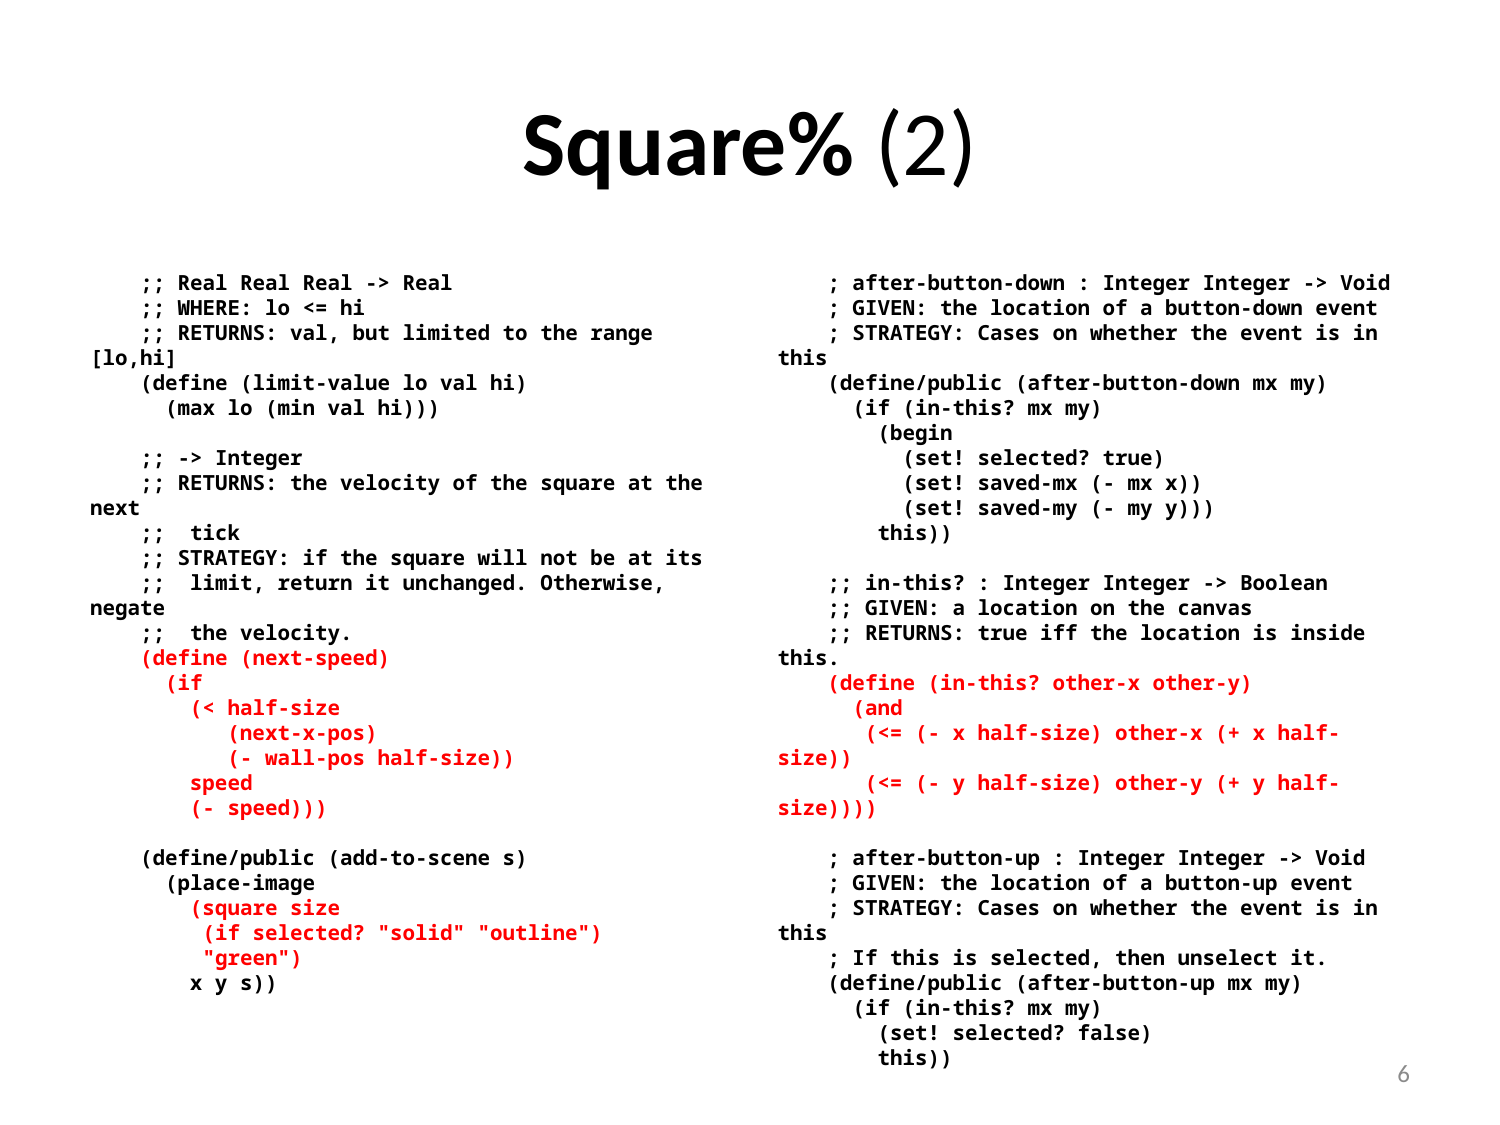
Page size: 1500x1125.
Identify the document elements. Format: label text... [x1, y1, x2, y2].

list ; after-button-down : Integer Integer -> Void ; GIVEN: the location of a button-down event ; STRATEGY: Cases on whether the event is in this (define/public (after-button-down mx my) (if (in-this? mx my) (begin (set! selected? true) (set! saved-mx (- mx x)) (set! saved-my (- my y))) this)) ;; in-this? : Integer Integer -> Boolean ;; GIVEN: a location on the canvas ;; RETURNS: true iff the location is inside this. (define (in-this? other-x other-y) (and (<= (- x half-size) other-x (+ x half-size)) (<= (- y half-size) other-y (+ y half-size)))) ; after-button-up : Integer Integer -> Void ; GIVEN: the location of a button-up event ; STRATEGY: Cases on whether the event is in this ; If this is selected, then unselect it. (define/public (after-button-up mx my) (if (in-this? mx my) (set! selected? false) this)) [762, 262, 1425, 1005]
title Square% (2) [75, 45, 1425, 233]
slide_number 6 [1074, 1042, 1425, 1103]
list ;; Real Real Real -> Real ;; WHERE: lo <= hi ;; RETURNS: val, but limited to the range [lo,hi] (define (limit-value lo val hi) (max lo (min val hi))) ;; -> Integer ;; RETURNS: the velocity of the square at the next ;; tick ;; STRATEGY: if the square will not be at its ;; limit, return it unchanged. Otherwise, negate ;; the velocity. (define (next-speed) (if (< half-size (next-x-pos) (- wall-pos half-size)) speed (- speed))) (define/public (add-to-scene s) (place-image (square size (if selected? "solid" "outline") "green") x y s)) [75, 262, 738, 1005]
